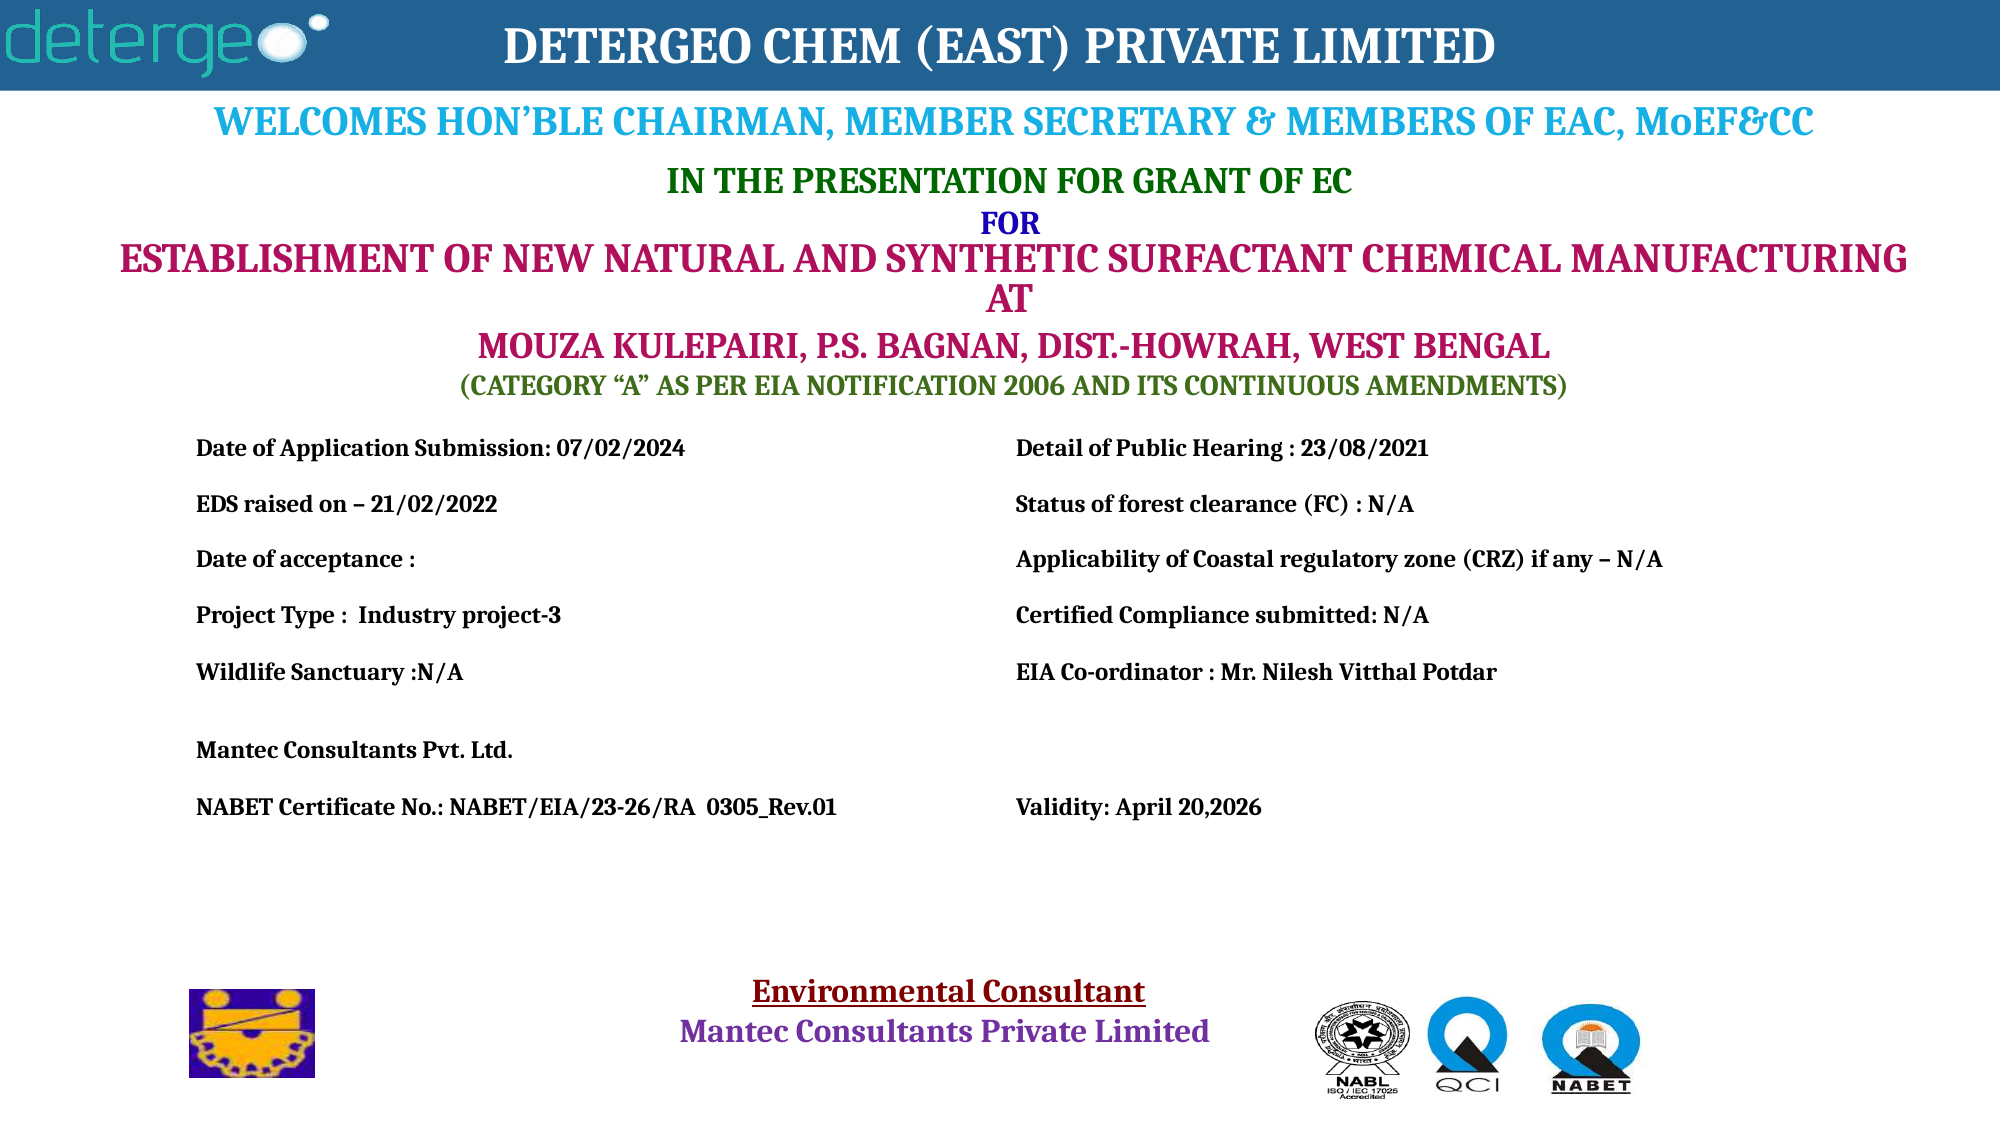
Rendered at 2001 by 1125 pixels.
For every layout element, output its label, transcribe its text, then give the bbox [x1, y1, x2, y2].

table_cell Status of forest clearance (FC) : N/A [1001, 483, 1821, 537]
picture [1314, 995, 1651, 1099]
text_box DETERGEO CHEM (EAST) PRIVATE LIMITED [334, 0, 2000, 91]
table_header Date of Application Submission: 07/02/2024 [181, 427, 1001, 483]
table_cell EDS raised on – 21/02/2022 [181, 483, 1001, 537]
text_box WELCOMES HON’BLE CHAIRMAN, MEMBER SECRETARY & MEMBERS OF EAC, MoEF&CC IN THE PRESENTATION FOR GRANT OF EC FOR establishment of new natural and synthetic surfactant chemical manufacturing AT Mouza Kulepairi, P.S. Bagnan, Dist.-Howrah, West Bengal (CATEGORY “A” AS PER EIA NOTIFICATION 2006 AND ITS CONTINUOUS AMENDMENTS) [88, 91, 1940, 1026]
picture [189, 989, 316, 1078]
table_cell Validity: April 20,2026 [1001, 785, 1821, 859]
table_cell EIA Co-ordinator : Mr. Nilesh Vitthal Potdar [1001, 651, 1821, 728]
table_cell Date of acceptance : [181, 537, 1001, 594]
table_cell Wildlife Sanctuary :N/A [181, 651, 1001, 728]
picture [0, 0, 334, 87]
table_header Detail of Public Hearing : 23/08/2021 [1001, 427, 1821, 483]
table_cell Project Type : Industry project-3 [181, 594, 1001, 651]
text_box Environmental Consultant Mantec Consultants Private Limited [236, 961, 1662, 1057]
table_cell Mantec Consultants Pvt. Ltd. [181, 728, 1821, 785]
table_cell Applicability of Coastal regulatory zone (CRZ) if any – N/A [1001, 537, 1821, 594]
table_cell NABET Certificate No.: NABET/EIA/23-26/RA 0305_Rev.01 [181, 785, 1001, 859]
table_cell Certified Compliance submitted: N/A [1001, 594, 1821, 651]
